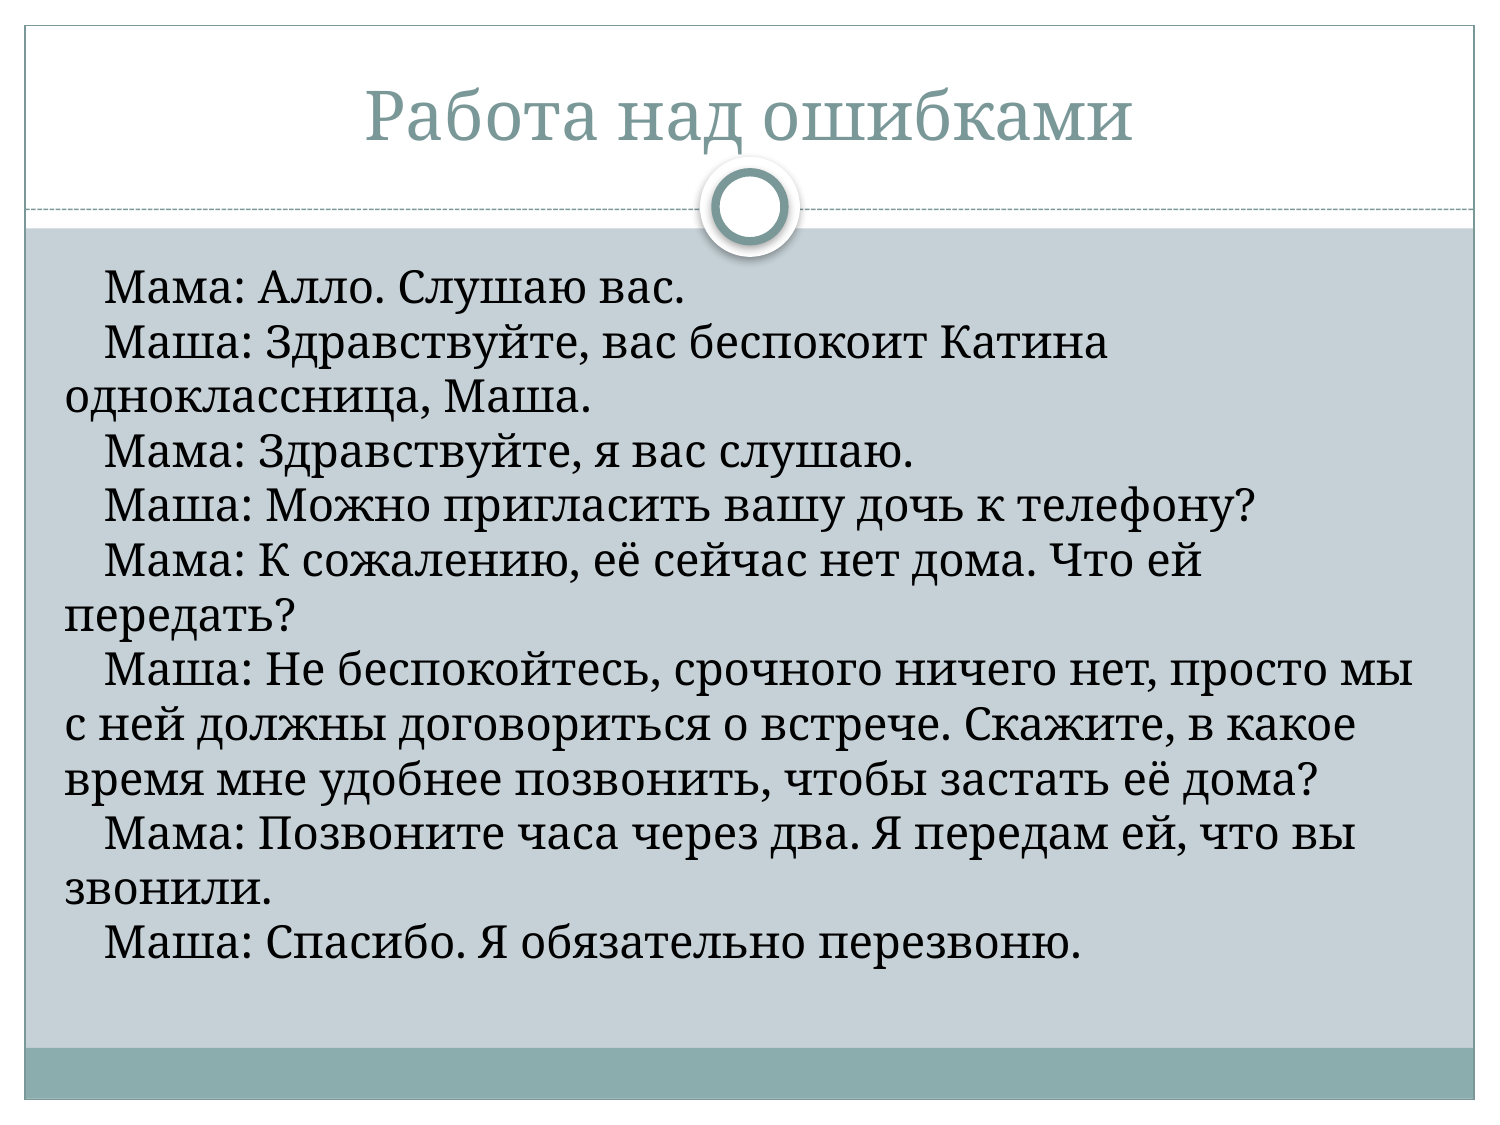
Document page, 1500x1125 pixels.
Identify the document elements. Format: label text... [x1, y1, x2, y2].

title Работа над ошибками [49, 37, 1450, 162]
list Мама: Алло. Слушаю вас. Маша: Здравствуйте, вас беспокоит Катина одноклассница, Маша. Мама: Здравствуйте, я вас слушаю. Маша: Можно пригласить вашу дочь к телефону? Мама: К сожалению, её сейчас нет дома. Что ей передать? Маша: Не беспокойтесь, срочного ничего нет, просто мы с ней должны договориться о встрече. Скажите, в какое время мне удобнее позвонить, чтобы застать её дома? Мама: Позвоните часа через два. Я передам ей, что вы звонили. Маша: Спасибо. Я обязательно перезвоню. [49, 250, 1445, 1001]
